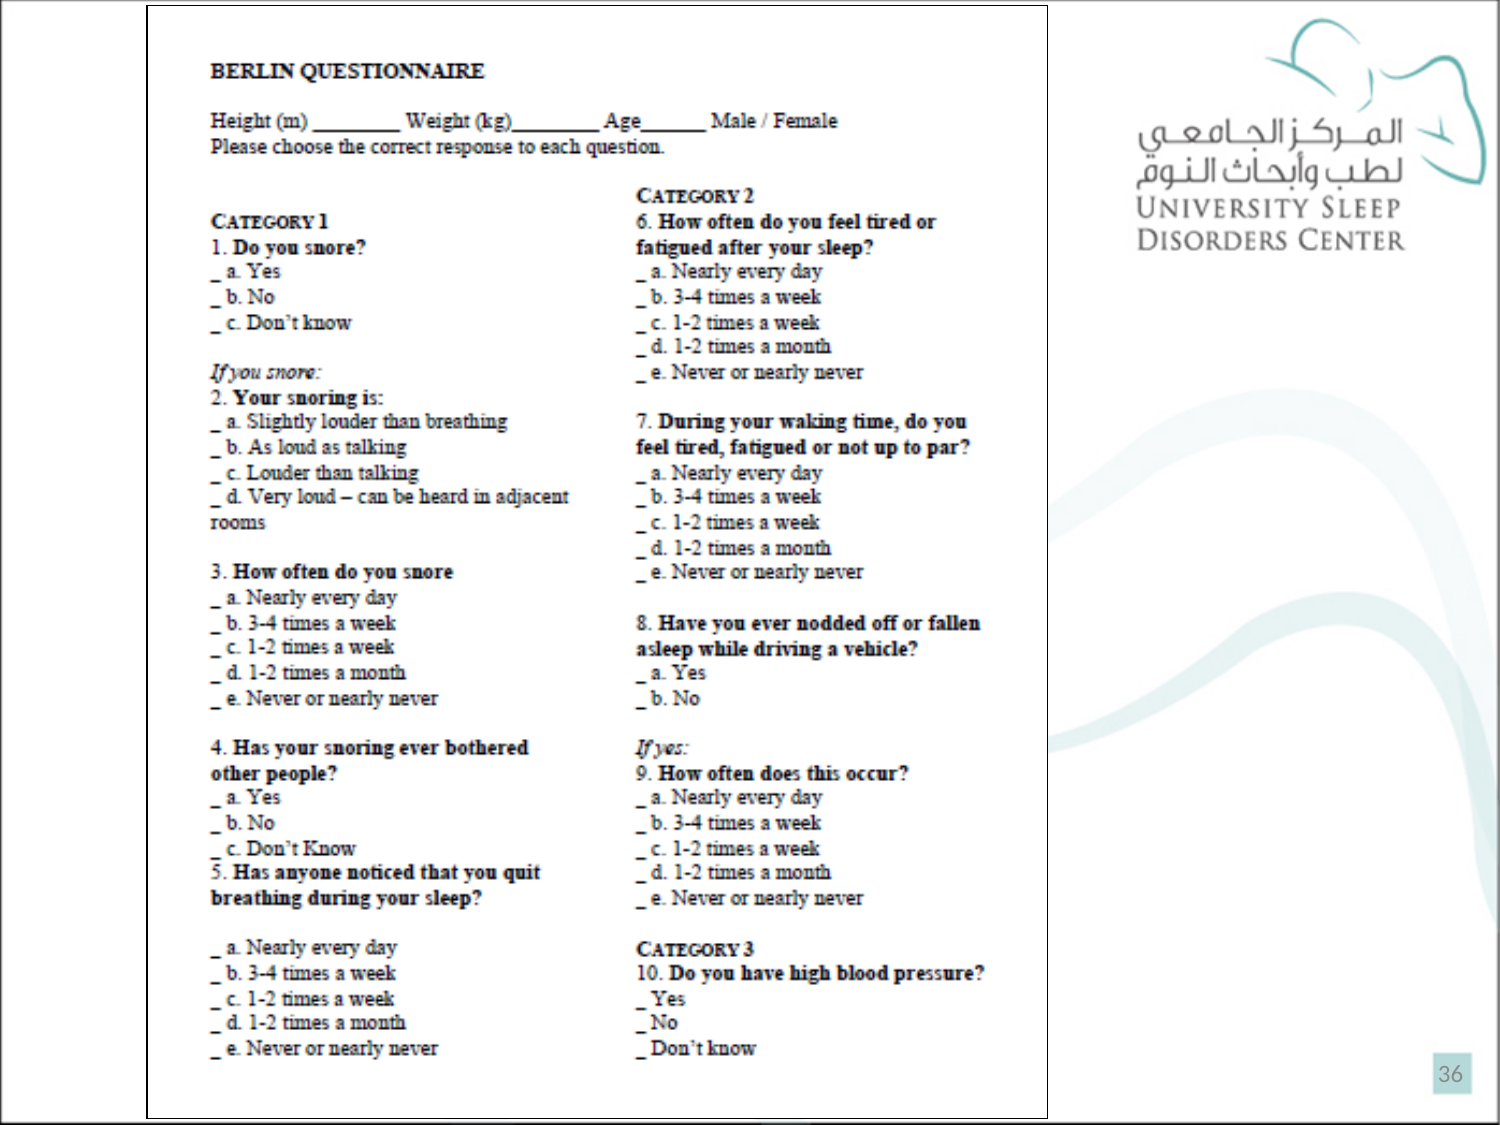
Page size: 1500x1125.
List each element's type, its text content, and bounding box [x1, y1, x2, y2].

slide_number 36 [1417, 1042, 1484, 1103]
picture [0, 0, 1500, 1125]
